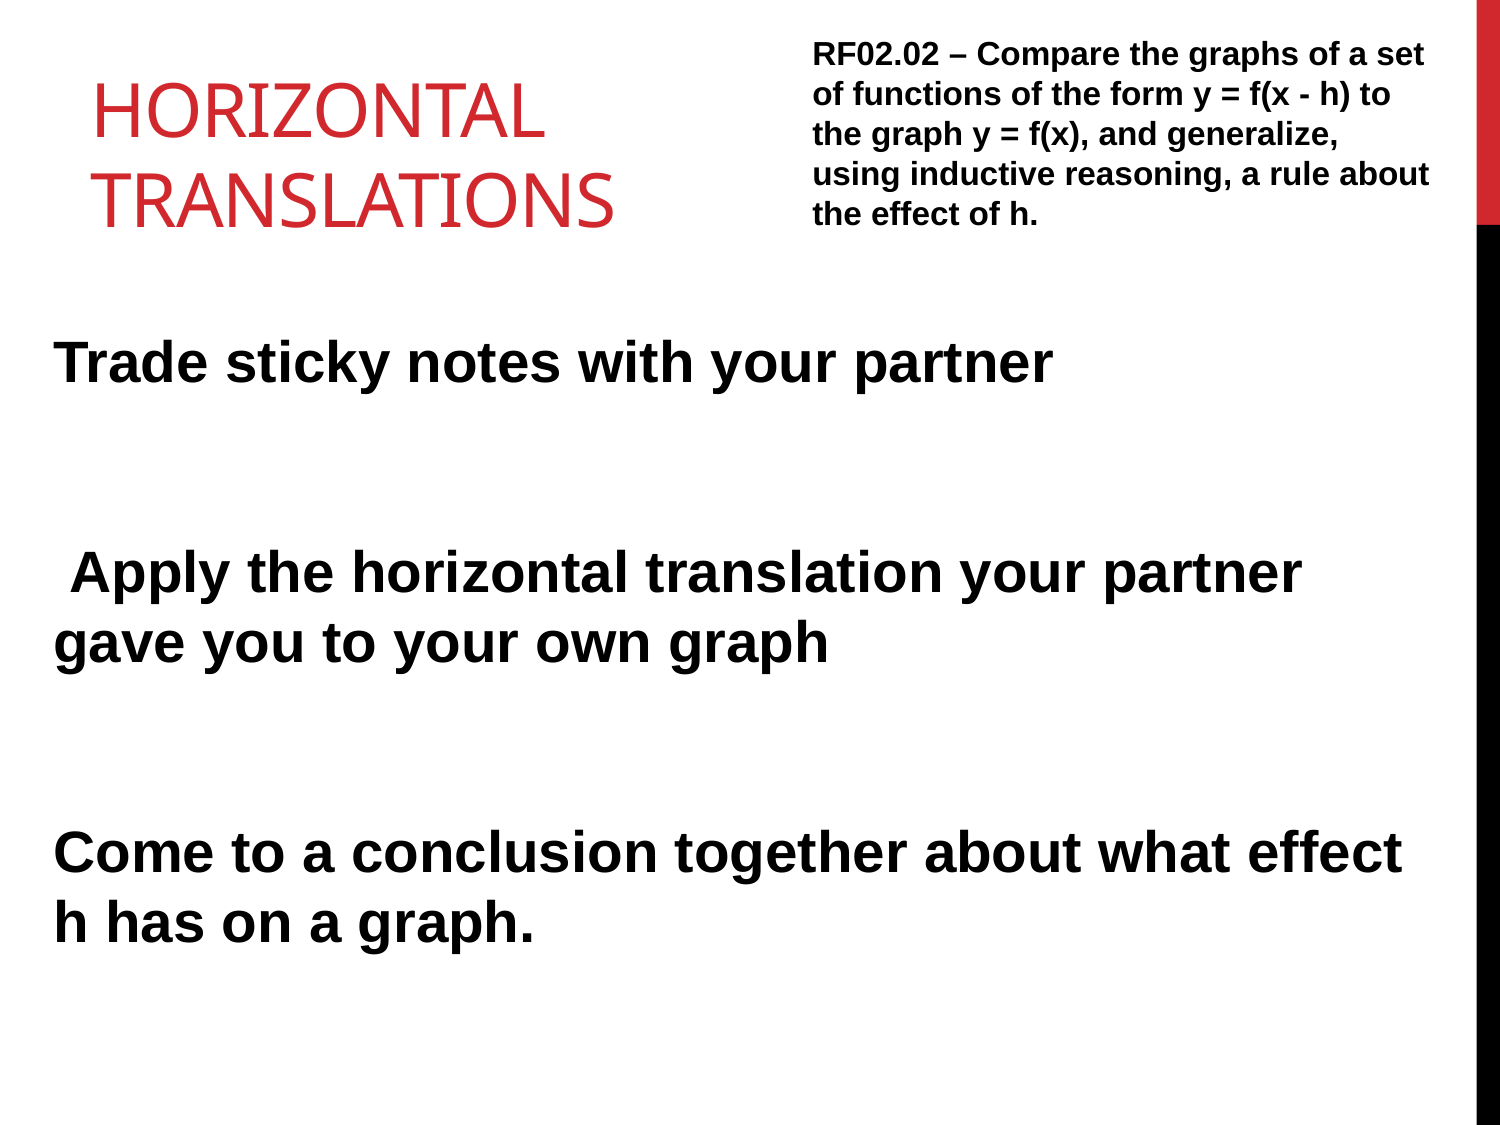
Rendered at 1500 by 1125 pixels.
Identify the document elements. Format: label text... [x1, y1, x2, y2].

title Horizontal translations [75, 25, 762, 250]
list RF02.02 – Compare the graphs of a set of functions of the form y = f(x - h) to the graph y = f(x), and generalize, using inductive reasoning, a rule about the effect of h. [797, 25, 1448, 250]
text_box Trade sticky notes with your partner Apply the horizontal translation your partner gave you to your own graph Come to a conclusion together about what effect h has on a graph. [38, 316, 1448, 962]
